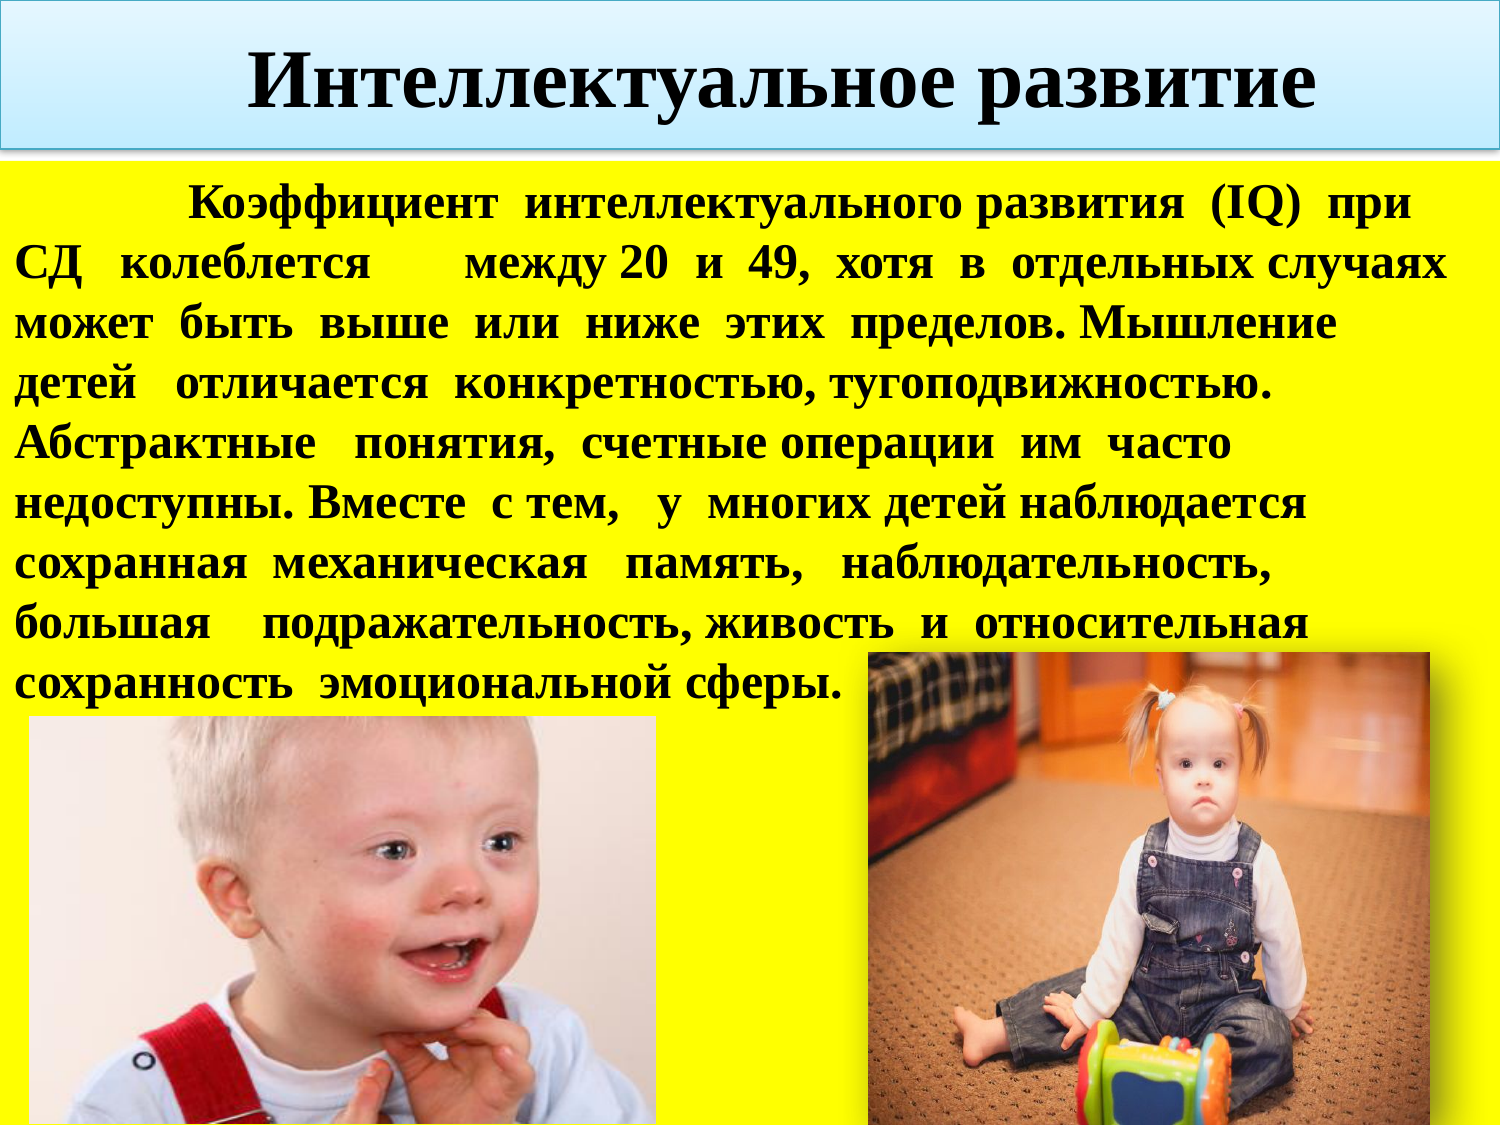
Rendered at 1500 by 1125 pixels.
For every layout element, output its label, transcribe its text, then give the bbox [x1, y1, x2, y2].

title Интеллектуальное развитие [0, 0, 1500, 150]
picture [867, 651, 1430, 1125]
text_box Коэффициент интеллектуального развития (IQ) при СД колеблется между 20 и 49, хотя в отдельных случаях может быть выше или ниже этих пределов. Мышление детей отличается конкретностью, тугоподвижностью. Абстрактные понятия, счетные операции им часто недоступны. Вместе с тем, у многих детей наблюдается сохранная механическая память, наблюдательность, большая подражательность, живость и относительная сохранность эмоциональной сферы. [0, 160, 1500, 1125]
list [29, 715, 656, 1124]
